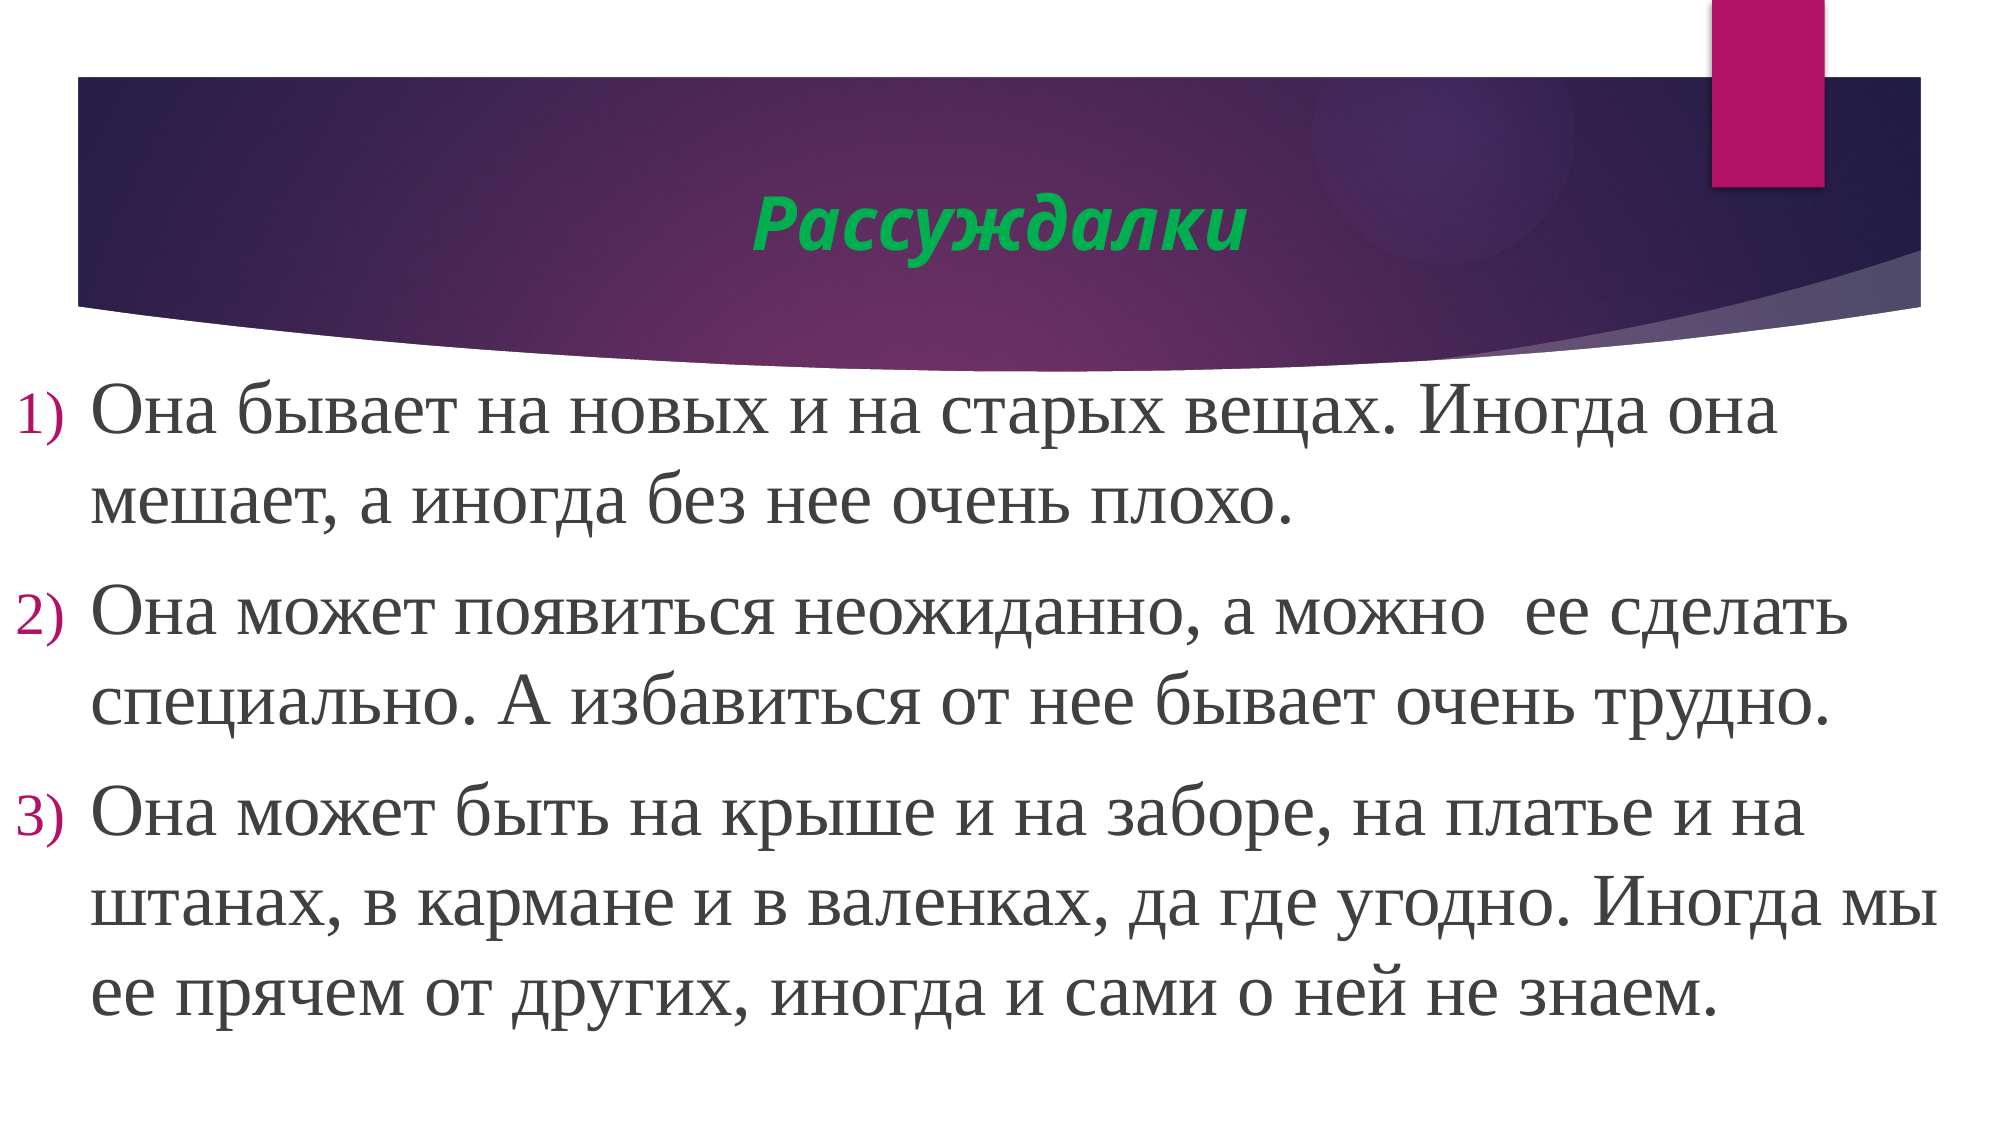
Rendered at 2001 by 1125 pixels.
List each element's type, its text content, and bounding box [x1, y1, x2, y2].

title Рассуждалки [337, 155, 1663, 286]
list Она бывает на новых и на старых вещах. Иногда она мешает, а иногда без нее очень плохо. Она может появиться неожиданно, а можно ее сделать специально. А избавиться от нее бывает очень трудно. Она может быть на крыше и на заборе, на платье и на штанах, в кармане и в валенках, да где угодно. Иногда мы ее прячем от других, иногда и сами о ней не знаем. [0, 351, 2000, 1125]
